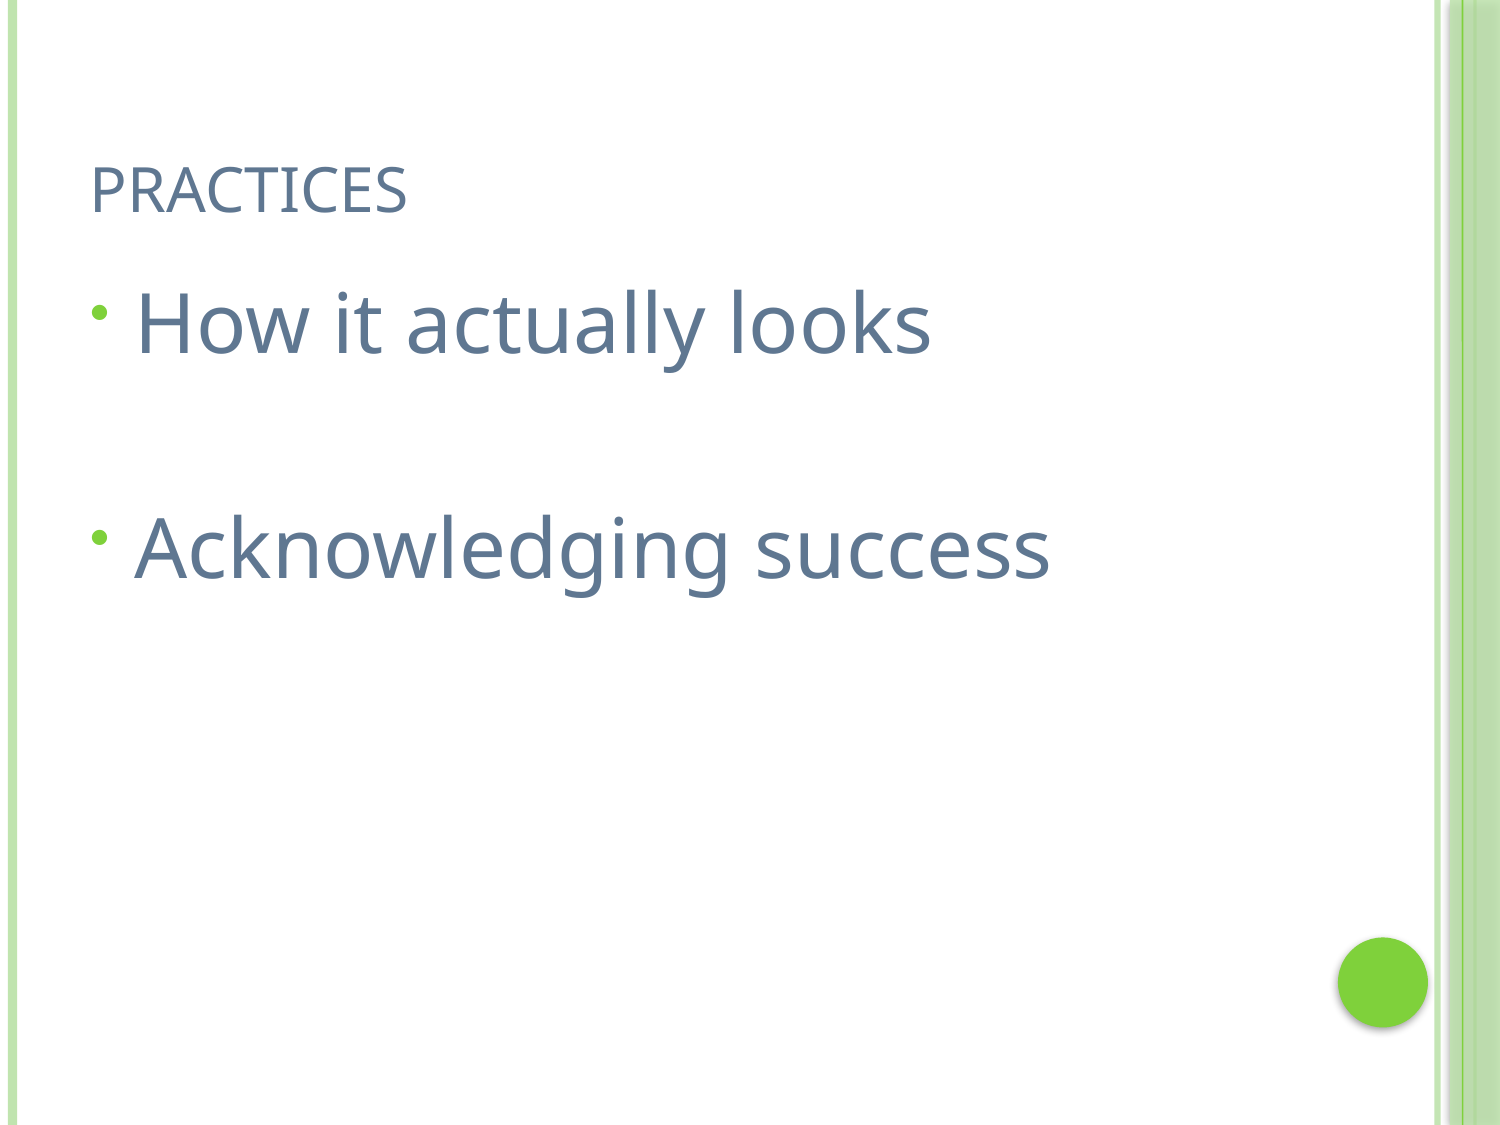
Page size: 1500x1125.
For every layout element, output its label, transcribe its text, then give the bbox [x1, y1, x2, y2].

list How it actually looks Acknowledging success [75, 262, 1300, 1062]
title Practices [75, 45, 1300, 233]
